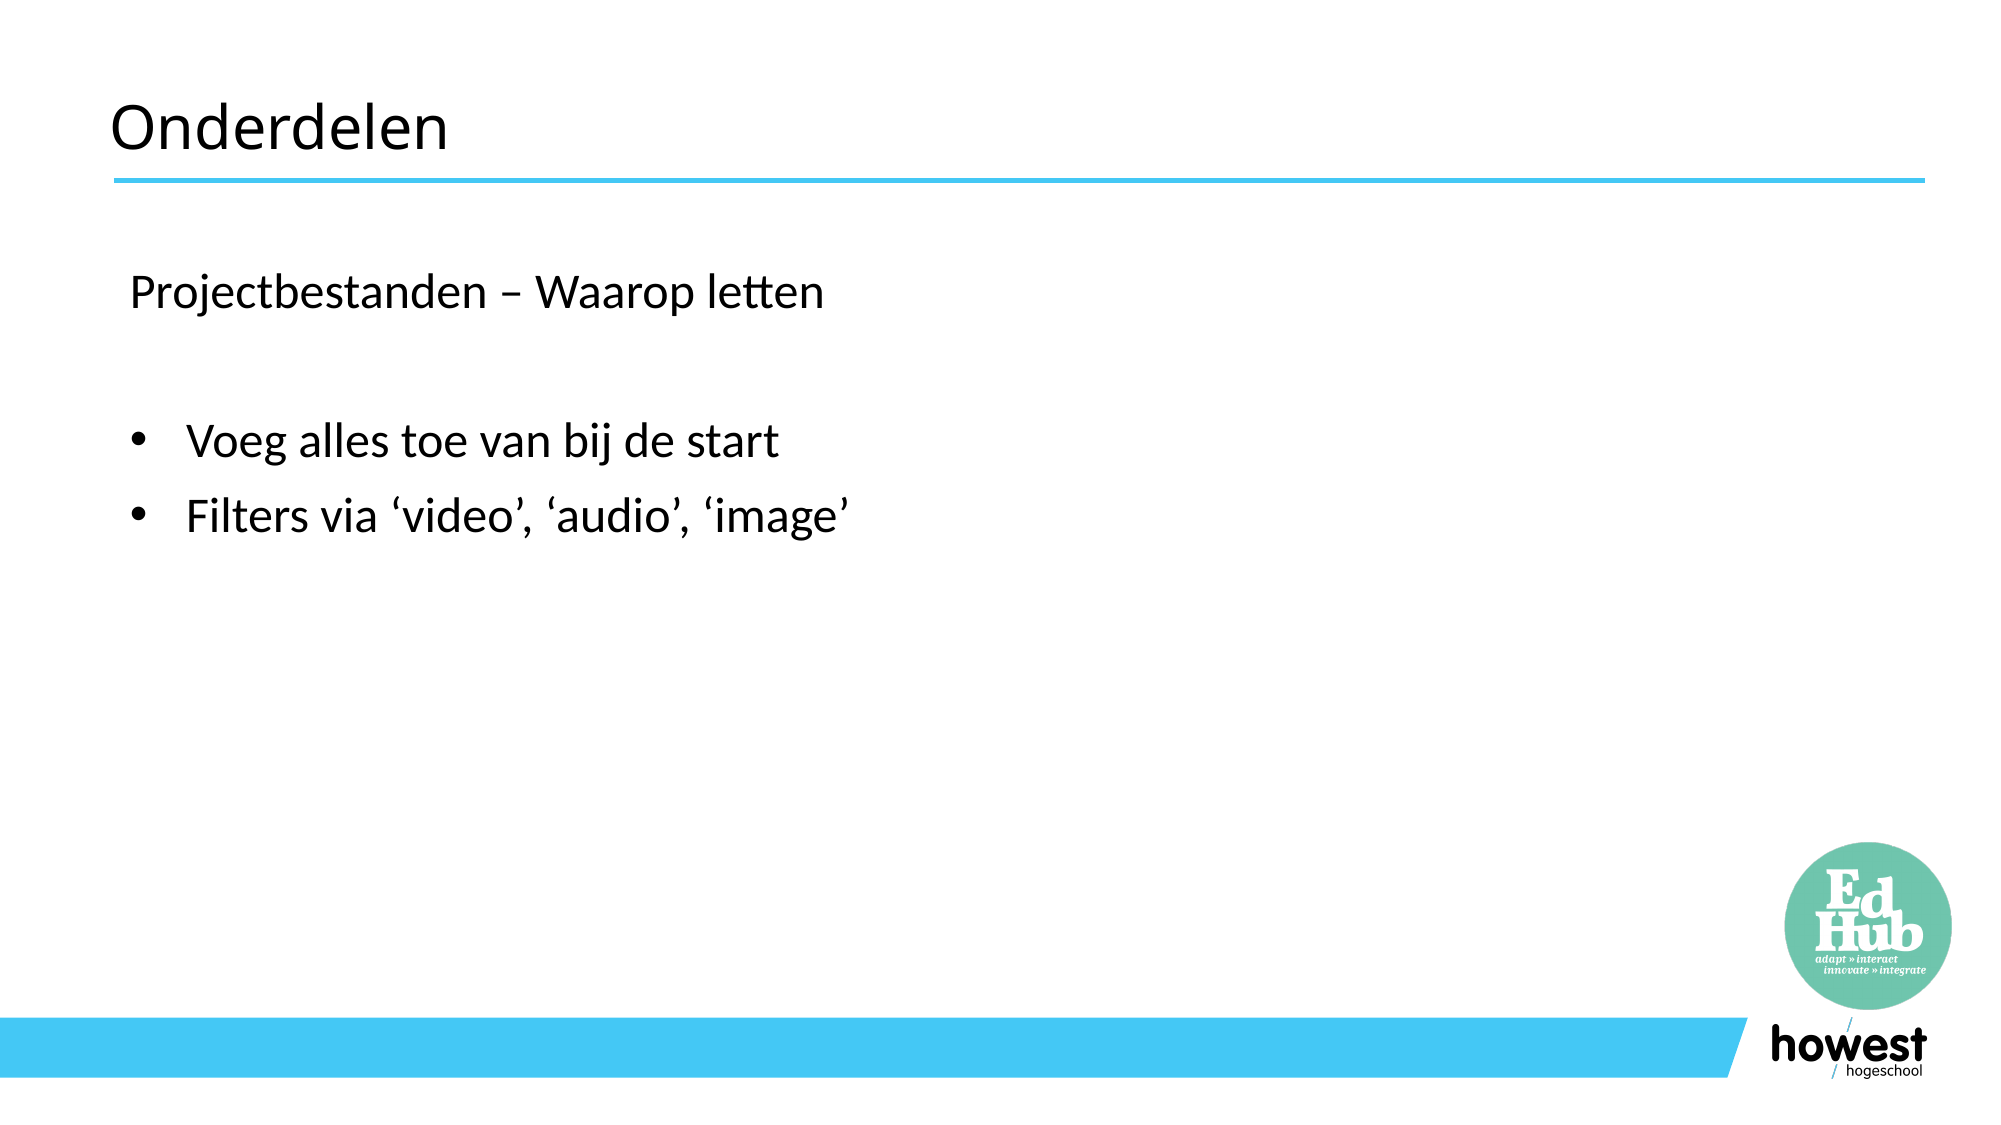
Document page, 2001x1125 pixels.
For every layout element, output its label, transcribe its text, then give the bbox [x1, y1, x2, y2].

title Onderdelen [109, 97, 1922, 167]
list Projectbestanden – Waarop letten Voeg alles toe van bij de start Filters via ‘video’, ‘audio’, ‘image’ [114, 257, 1928, 925]
picture [1748, 830, 1970, 1104]
